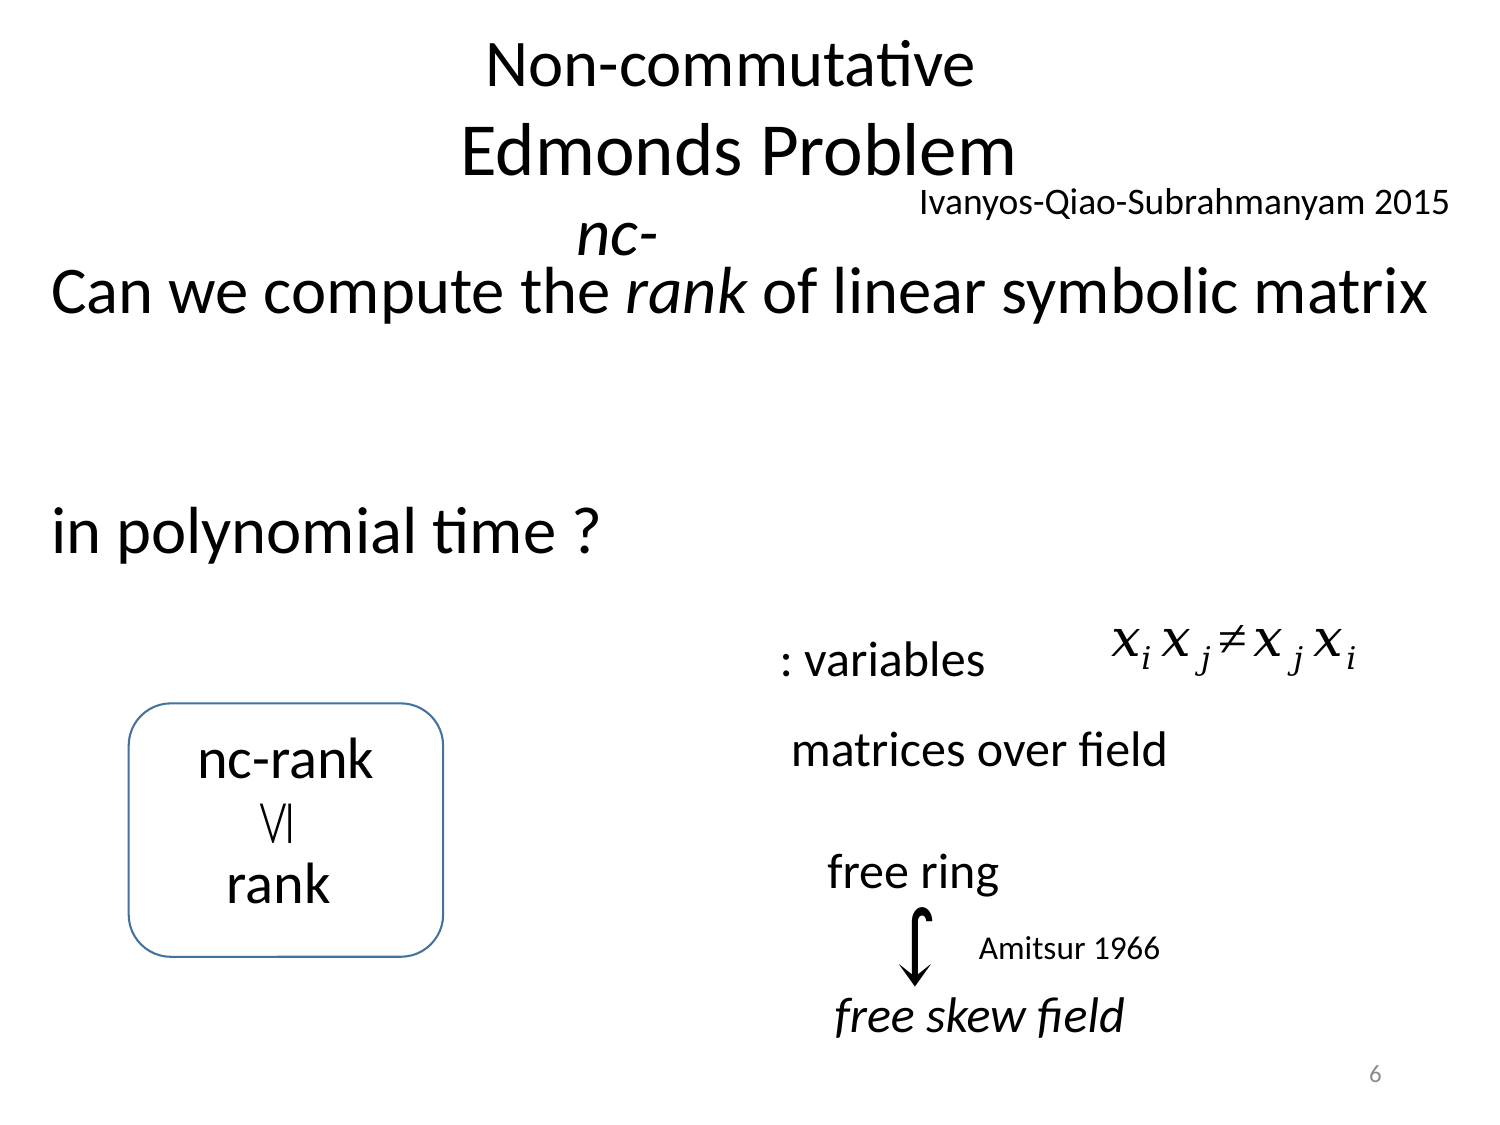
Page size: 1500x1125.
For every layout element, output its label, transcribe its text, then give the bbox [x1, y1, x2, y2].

text_box Edmonds Problem [445, 93, 1033, 198]
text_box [634, 901, 1325, 1043]
slide_number 6 [1059, 1042, 1397, 1103]
text_box nc- [561, 181, 674, 276]
text_box Ivanyos-Qiao-Subrahmanyam 2015 [904, 169, 1466, 230]
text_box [128, 703, 444, 957]
text_box Non-commutative [470, 12, 992, 108]
